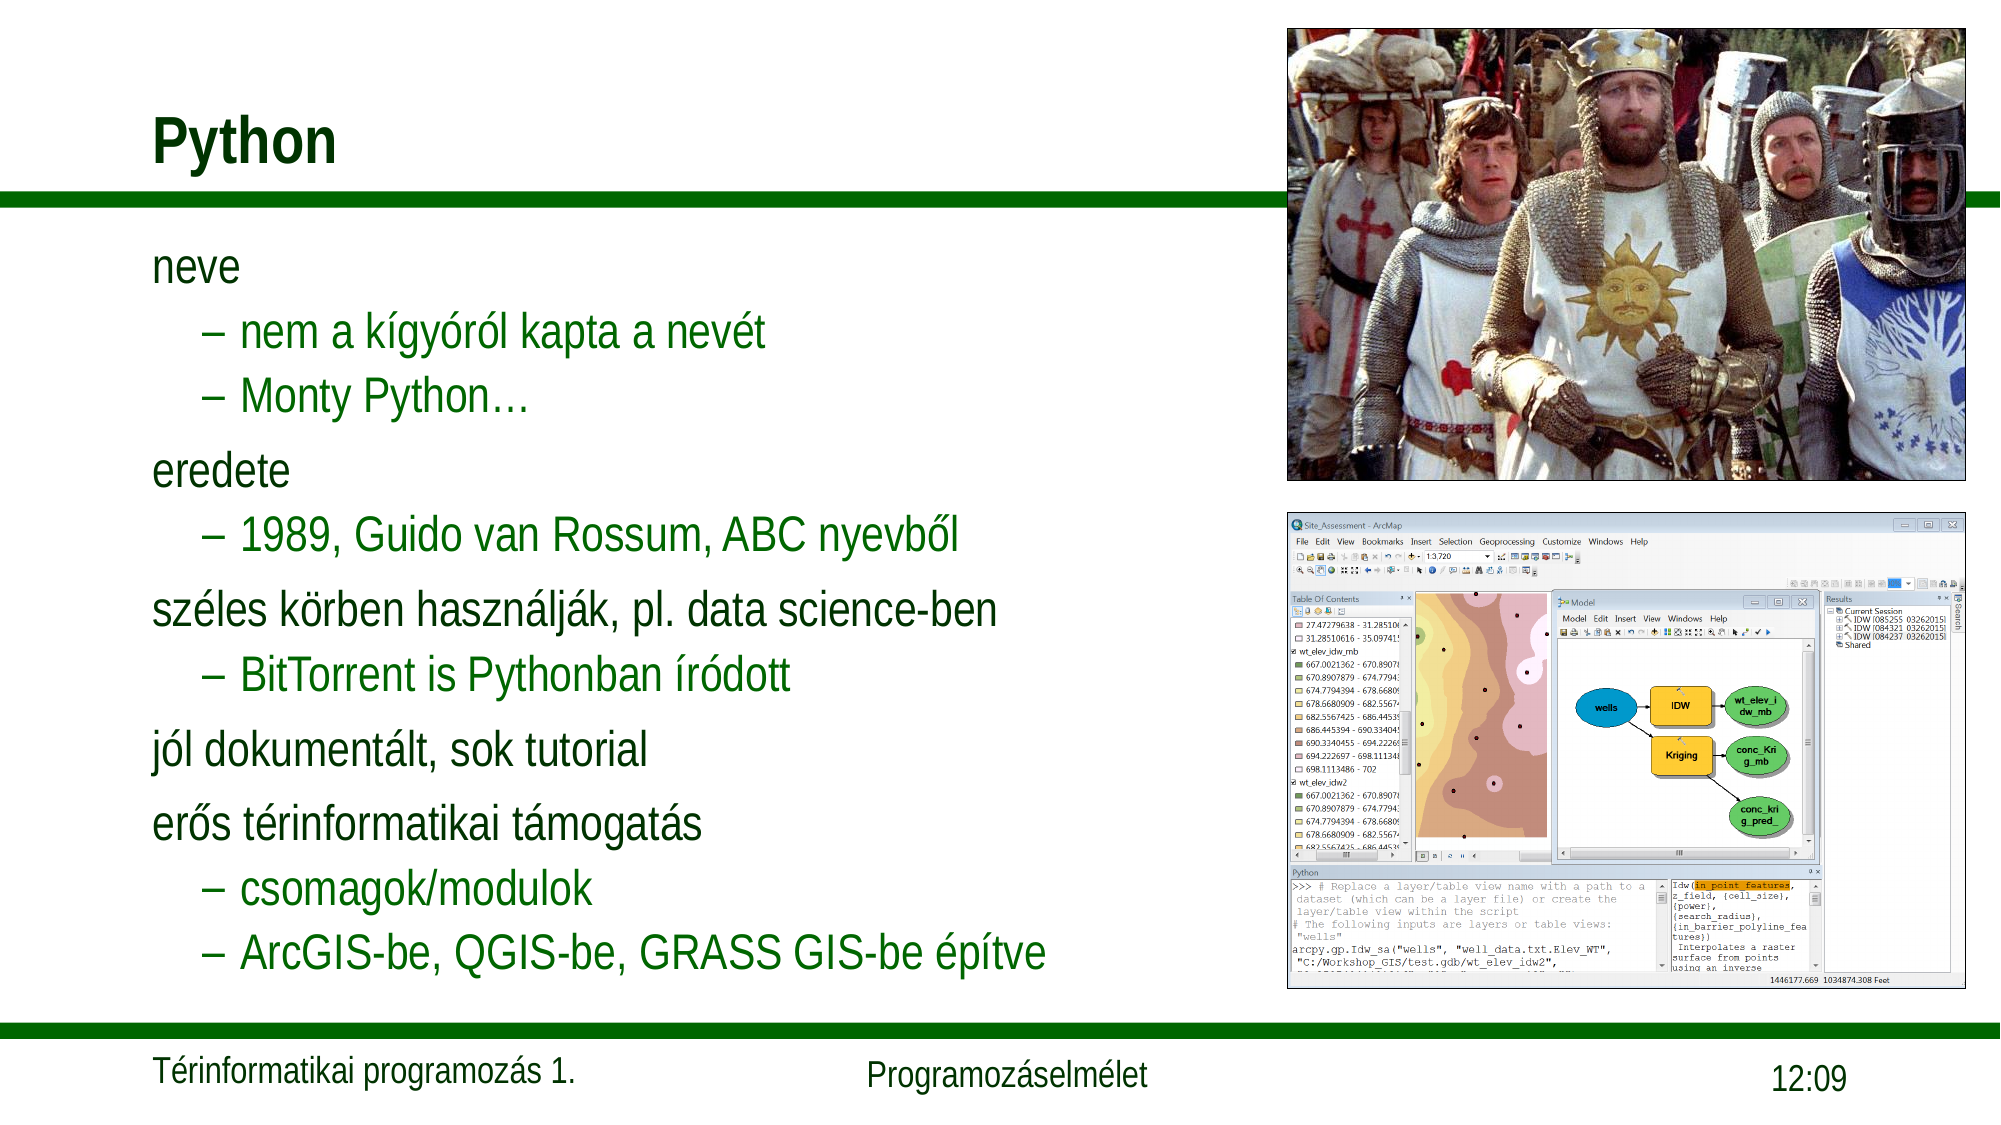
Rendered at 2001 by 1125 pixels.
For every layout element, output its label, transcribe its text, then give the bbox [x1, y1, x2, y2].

list neve nem a kígyóról kapta a nevét Monty Python… eredete 1989, Guido van Rossum, ABC nyevből széles körben használják, pl. data science-ben BitTorrent is Pythonban íródott jól dokumentált, sok tutorial erős térinformatikai támogatás csomagok/modulok ArcGIS-be, QGIS-be, GRASS GIS-be építve [137, 233, 1863, 1014]
picture [1287, 28, 1966, 481]
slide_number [1390, 1046, 1863, 1106]
picture [1287, 512, 1966, 989]
title Python [137, 28, 1287, 186]
